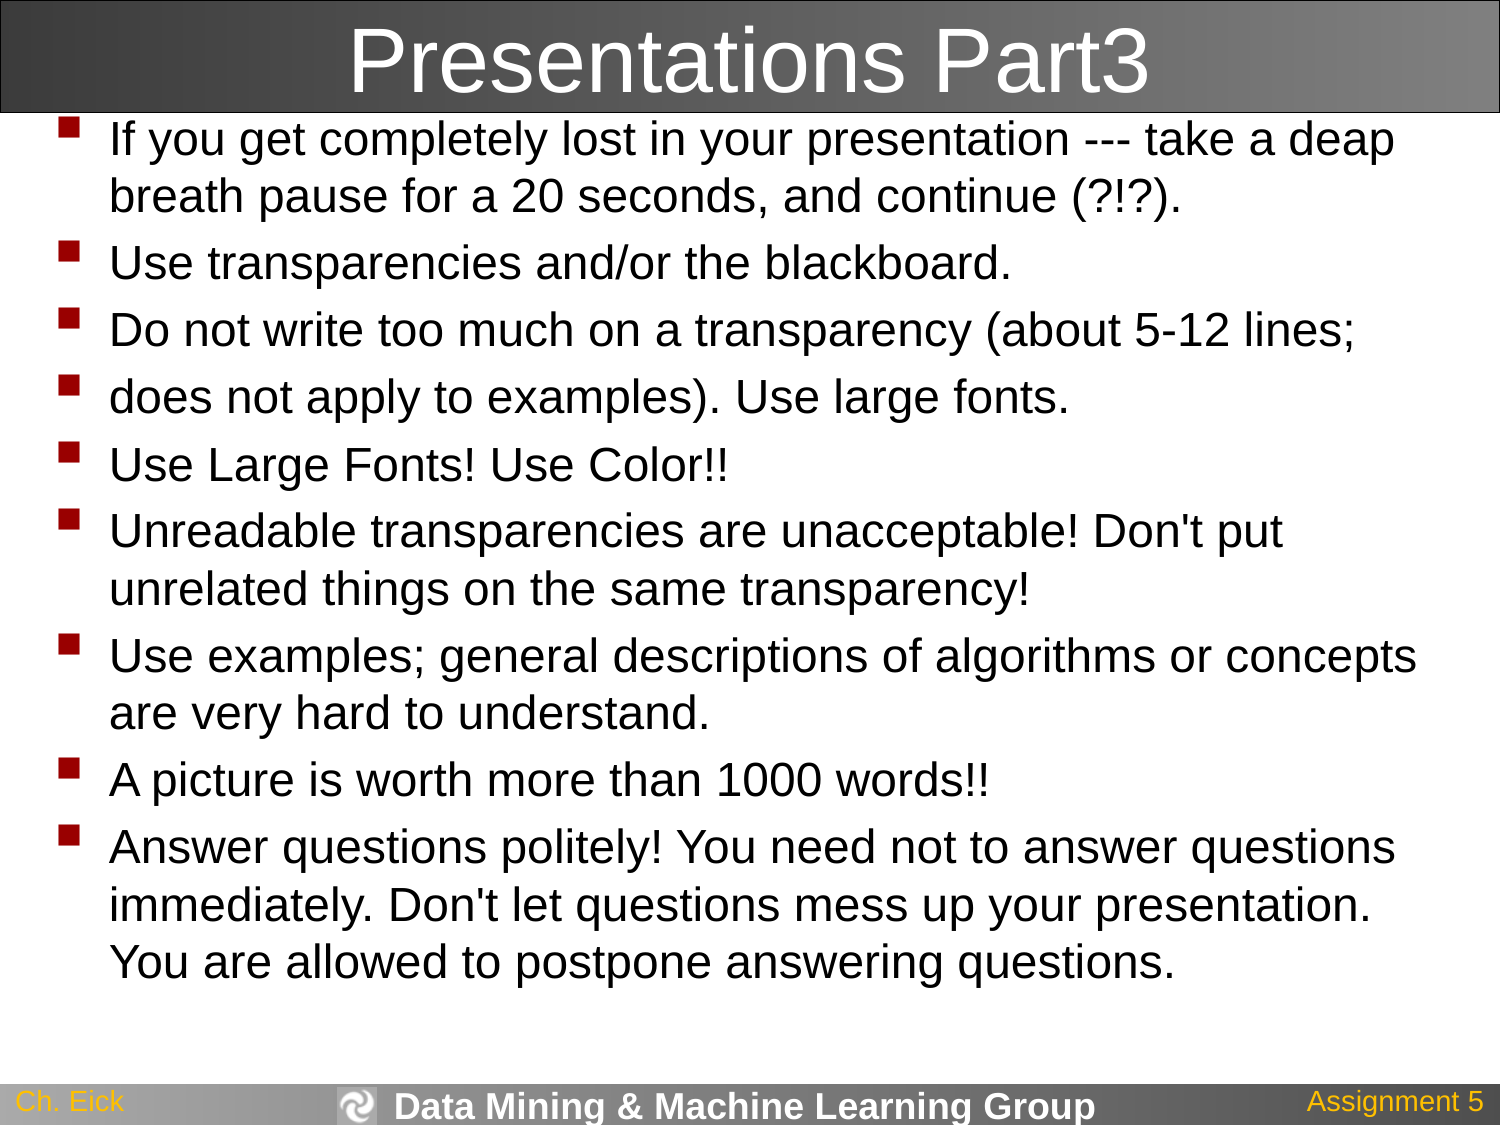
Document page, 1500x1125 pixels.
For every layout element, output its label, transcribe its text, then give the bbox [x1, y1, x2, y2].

list If you get completely lost in your presentation --- take a deap breath pause for a 20 seconds, and continue (?!?). Use transparencies and/or the blackboard. Do not write too much on a transparency (about 5-12 lines; does not apply to examples). Use large fonts. Use Large Fonts! Use Color!! Unreadable transparencies are unacceptable! Don't put unrelated things on the same transparency! Use examples; general descriptions of algorithms or concepts are very hard to understand. A picture is worth more than 1000 words!! Answer questions politely! You need not to answer questions immediately. Don't let questions mess up your presentation. You are allowed to postpone answering questions. [37, 99, 1463, 1063]
picture [337, 1087, 377, 1125]
title Presentations Part3 [74, 0, 1426, 99]
